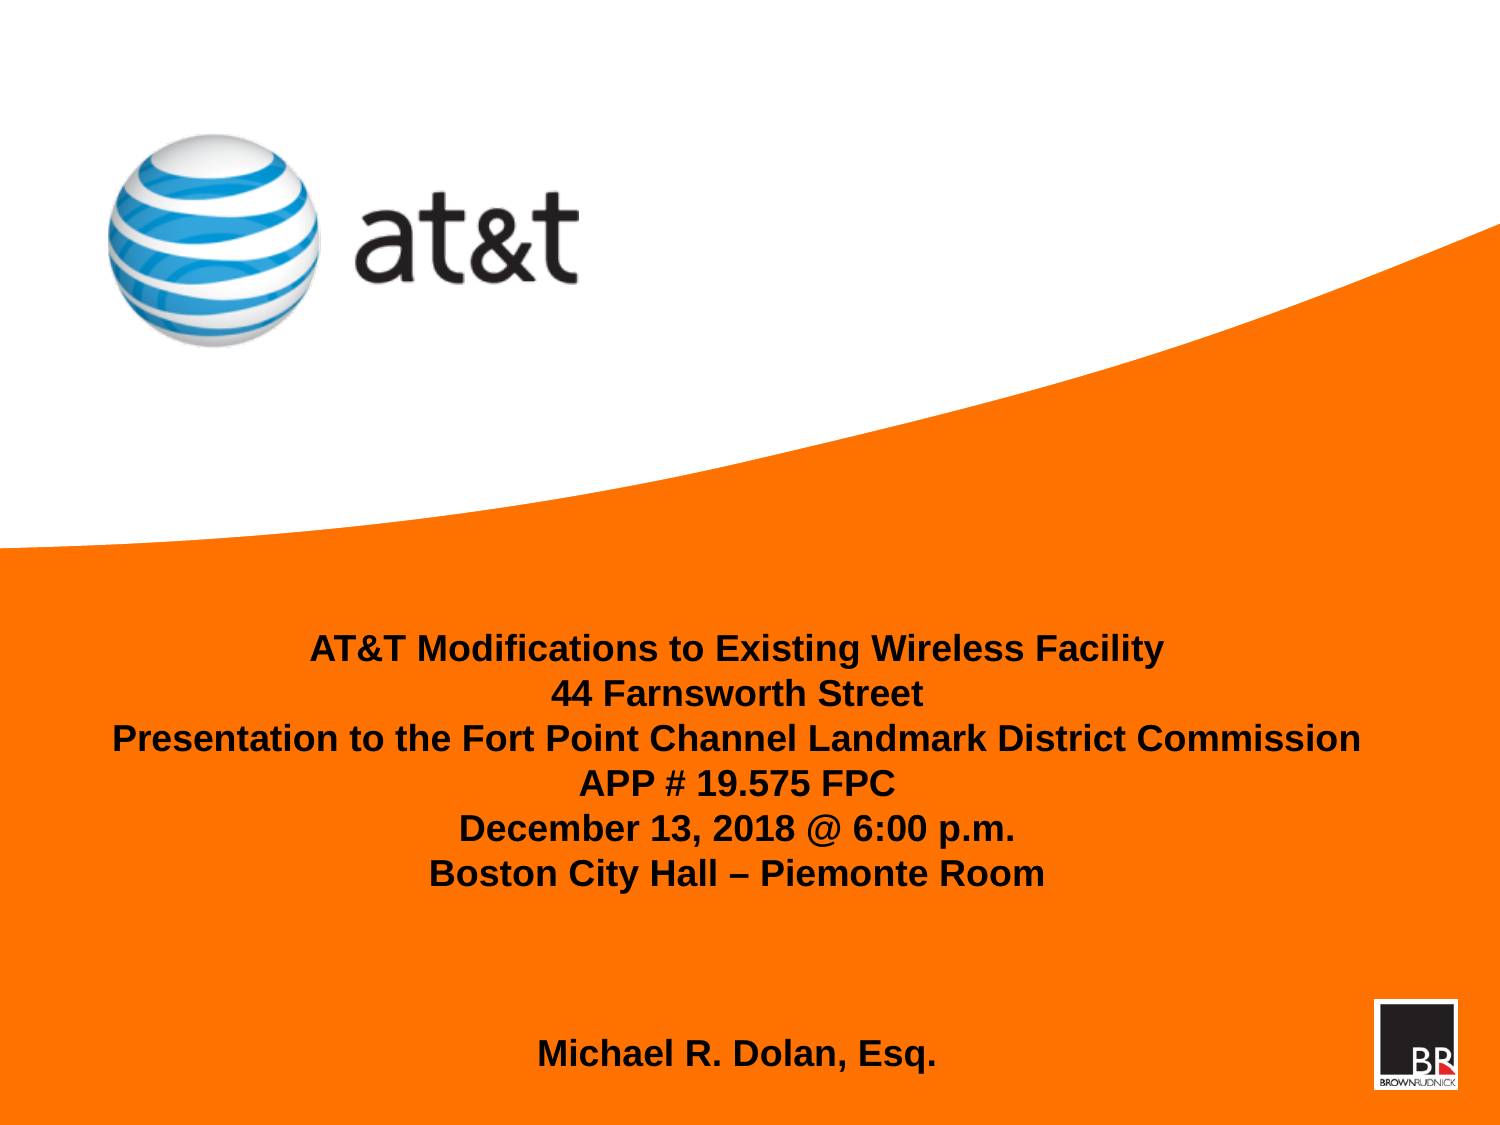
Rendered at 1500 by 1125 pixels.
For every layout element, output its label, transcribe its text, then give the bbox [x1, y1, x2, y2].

picture [108, 133, 579, 349]
picture [1374, 999, 1459, 1091]
text_box AT&T Modifications to Existing Wireless Facility 44 Farnsworth Street Presentation to the Fort Point Channel Landmark District Commission APP # 19.575 FPC December 13, 2018 @ 6:00 p.m. Boston City Hall – Piemonte Room Michael R. Dolan, Esq. [99, 623, 1375, 874]
